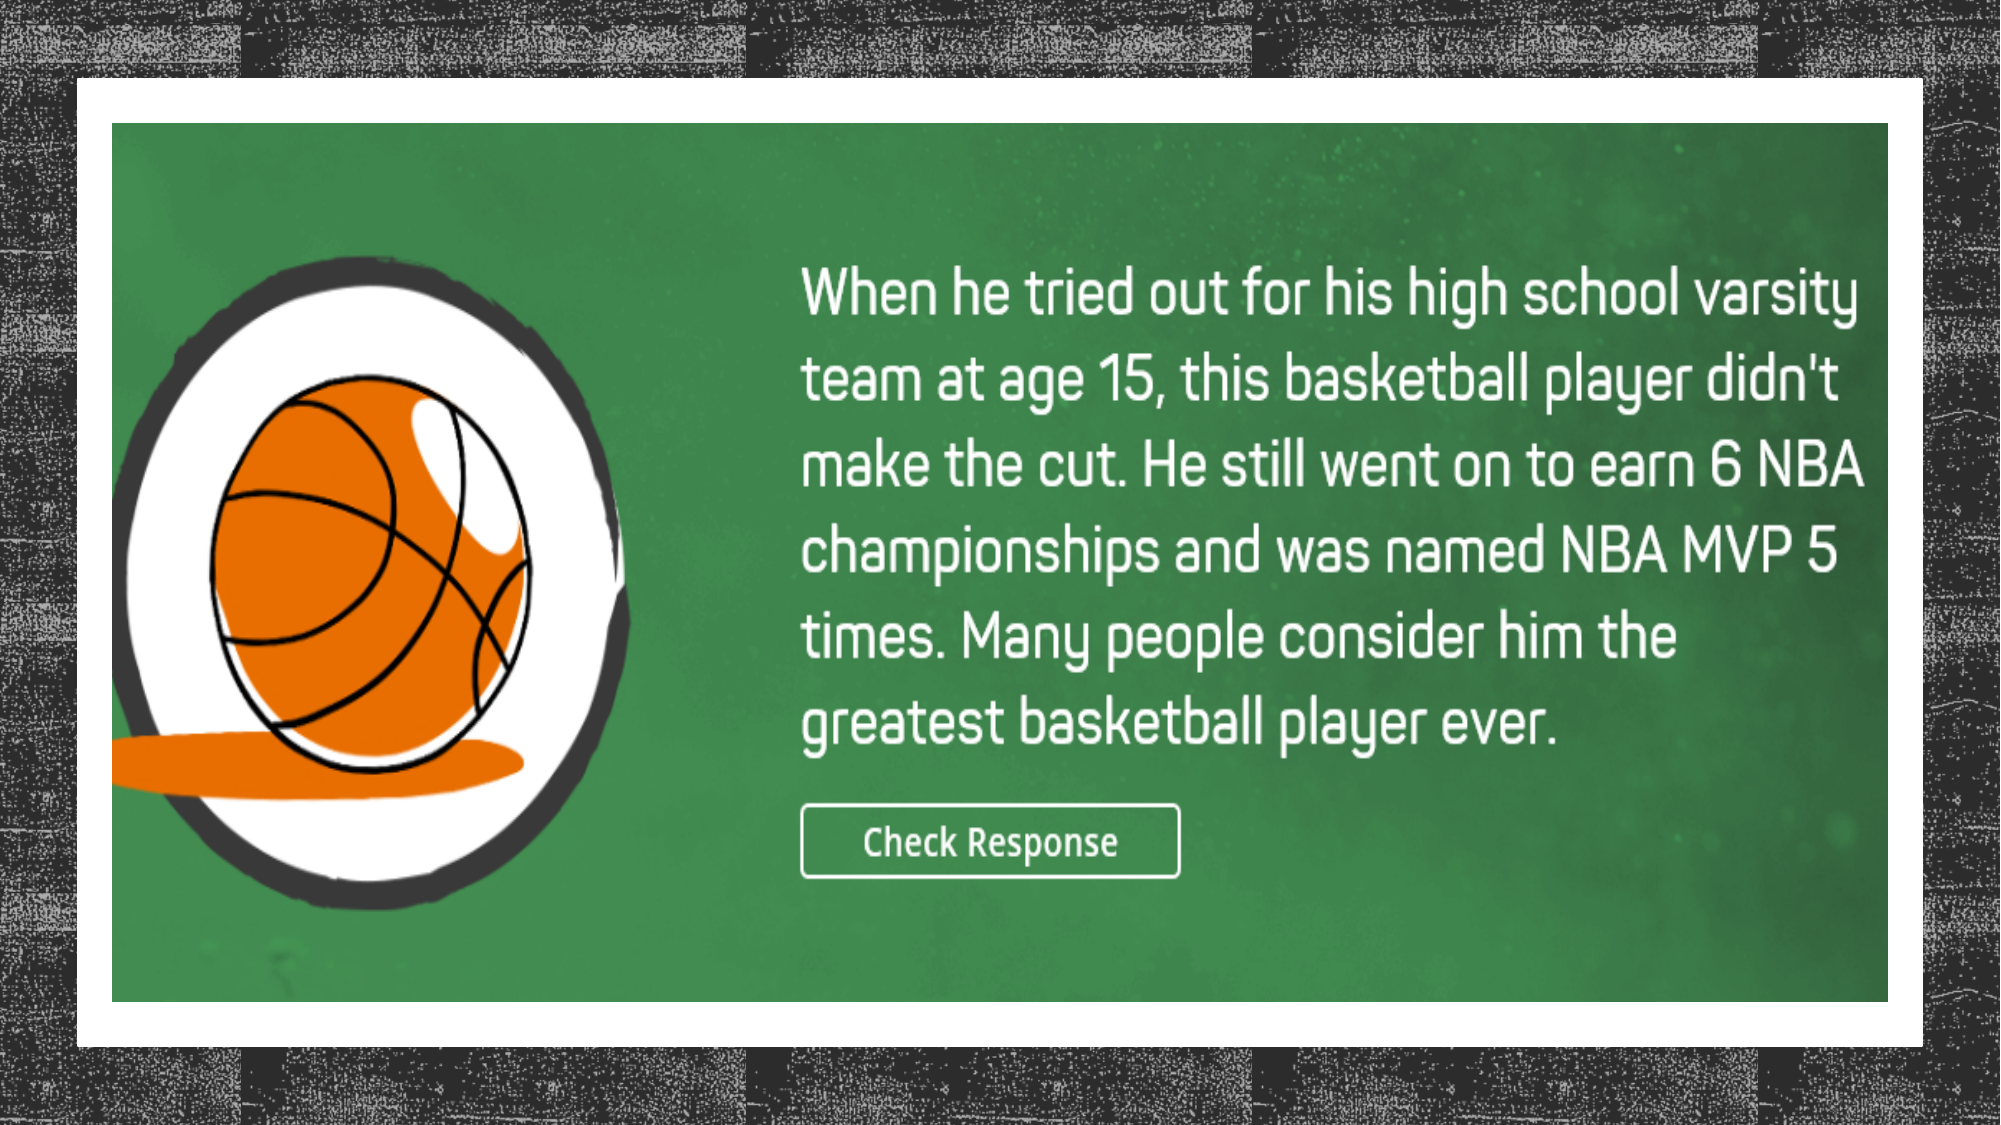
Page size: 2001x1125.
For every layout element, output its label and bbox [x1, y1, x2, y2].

picture [112, 123, 1887, 999]
text_box [77, 78, 1923, 1047]
text_box [0, 0, 2000, 1125]
